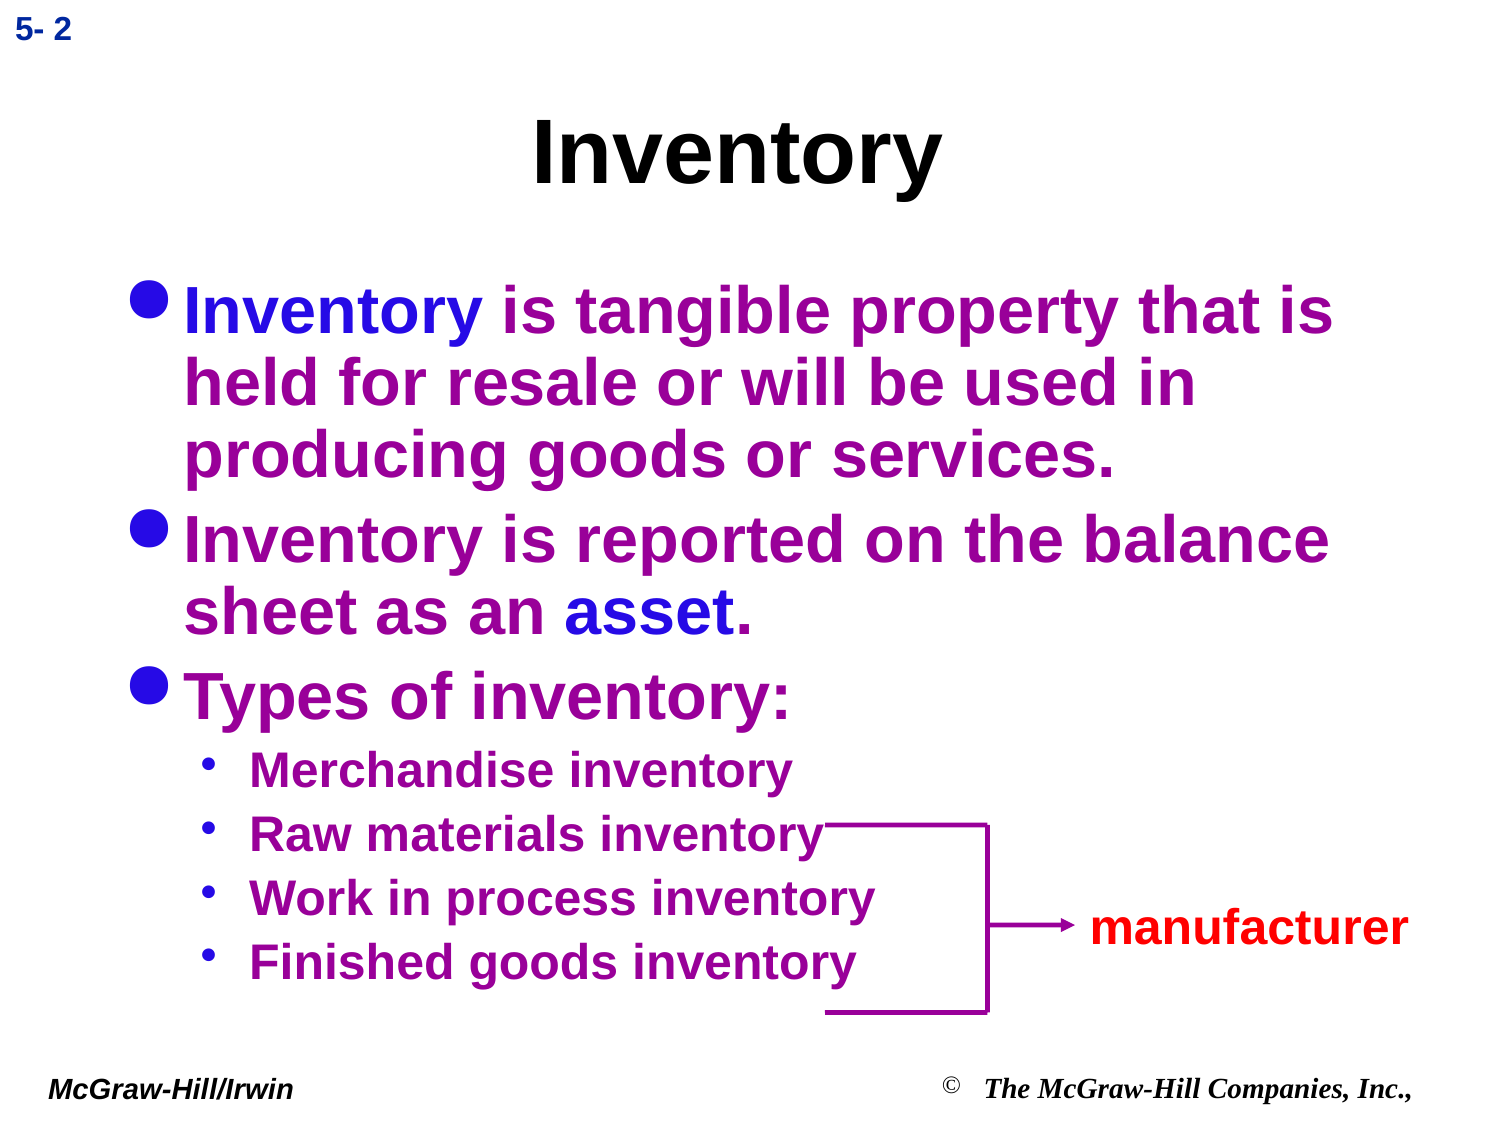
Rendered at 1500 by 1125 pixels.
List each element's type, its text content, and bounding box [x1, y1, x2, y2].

text_box manufacturer [1074, 887, 1450, 963]
text_box [512, 1075, 988, 1100]
text_box [112, 1075, 425, 1100]
slide_number 5- 2 [0, 0, 126, 76]
text_box [987, 918, 1075, 932]
title Inventory [86, 55, 1388, 238]
list Inventory is tangible property that is held for resale or will be used in producing goods or services. Inventory is reported on the balance sheet as an asset. Types of inventory: Merchandise inventory Raw materials inventory Work in process inventory Finished goods inventory [112, 268, 1388, 1075]
